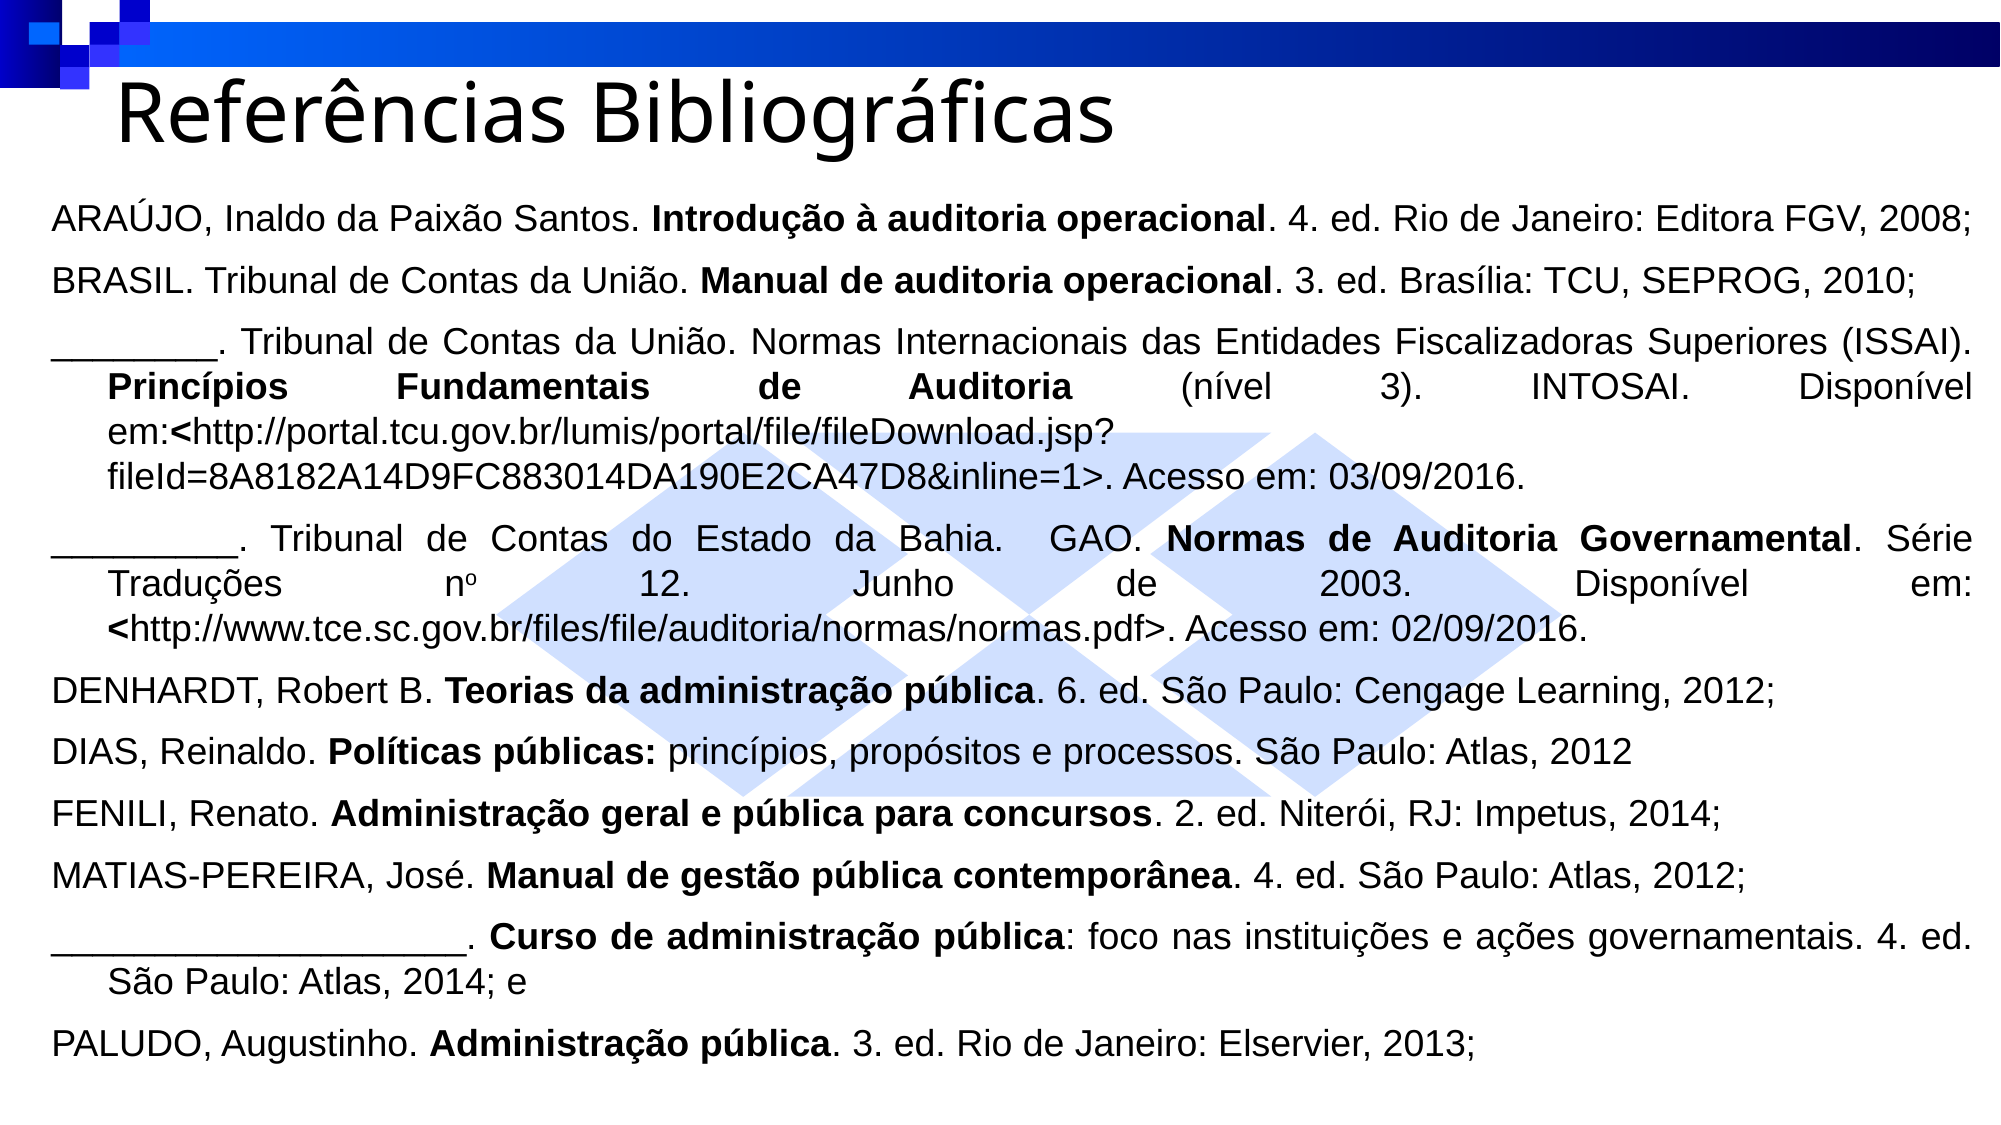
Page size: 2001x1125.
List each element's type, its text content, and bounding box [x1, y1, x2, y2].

title Referências Bibliográficas [99, 75, 1900, 145]
list ARAÚJO, Inaldo da Paixão Santos. Introdução à auditoria operacional. 4. ed. Rio de Janeiro: Editora FGV, 2008; BRASIL. Tribunal de Contas da União. Manual de auditoria operacional. 3. ed. Brasília: TCU, SEPROG, 2010; ________. Tribunal de Contas da União. Normas Internacionais das Entidades Fiscalizadoras Superiores (ISSAI). Princípios Fundamentais de Auditoria (nível 3). INTOSAI. Disponível em:<http://portal.tcu.gov.br/lumis/portal/file/fileDownload.jsp?fileId=8A8182A14D9FC883014DA190E2CA47D8&inline=1>. Acesso em: 03/09/2016. _________. Tribunal de Contas do Estado da Bahia. GAO. Normas de Auditoria Governamental. Série Traduções no 12. Junho de 2003. Disponível em: <http://www.tce.sc.gov.br/files/file/auditoria/normas/normas.pdf>. Acesso em: 02/09/2016. DENHARDT, Robert B. Teorias da administração pública. 6. ed. São Paulo: Cengage Learning, 2012; DIAS, Reinaldo. Políticas públicas: princípios, propósitos e processos. São Paulo: Atlas, 2012 FENILI, Renato. Administração geral e pública para concursos. 2. ed. Niterói, RJ: Impetus, 2014; MATIAS-PEREIRA, José. Manual de gestão pública contemporânea. 4. ed. São Paulo: Atlas, 2012; ____________________. Curso de administração pública: foco nas instituições e ações governamentais. 4. ed. São Paulo: Atlas, 2014; e PALUDO, Augustinho. Administração pública. 3. ed. Rio de Janeiro: Elservier, 2013; [36, 186, 1988, 1085]
